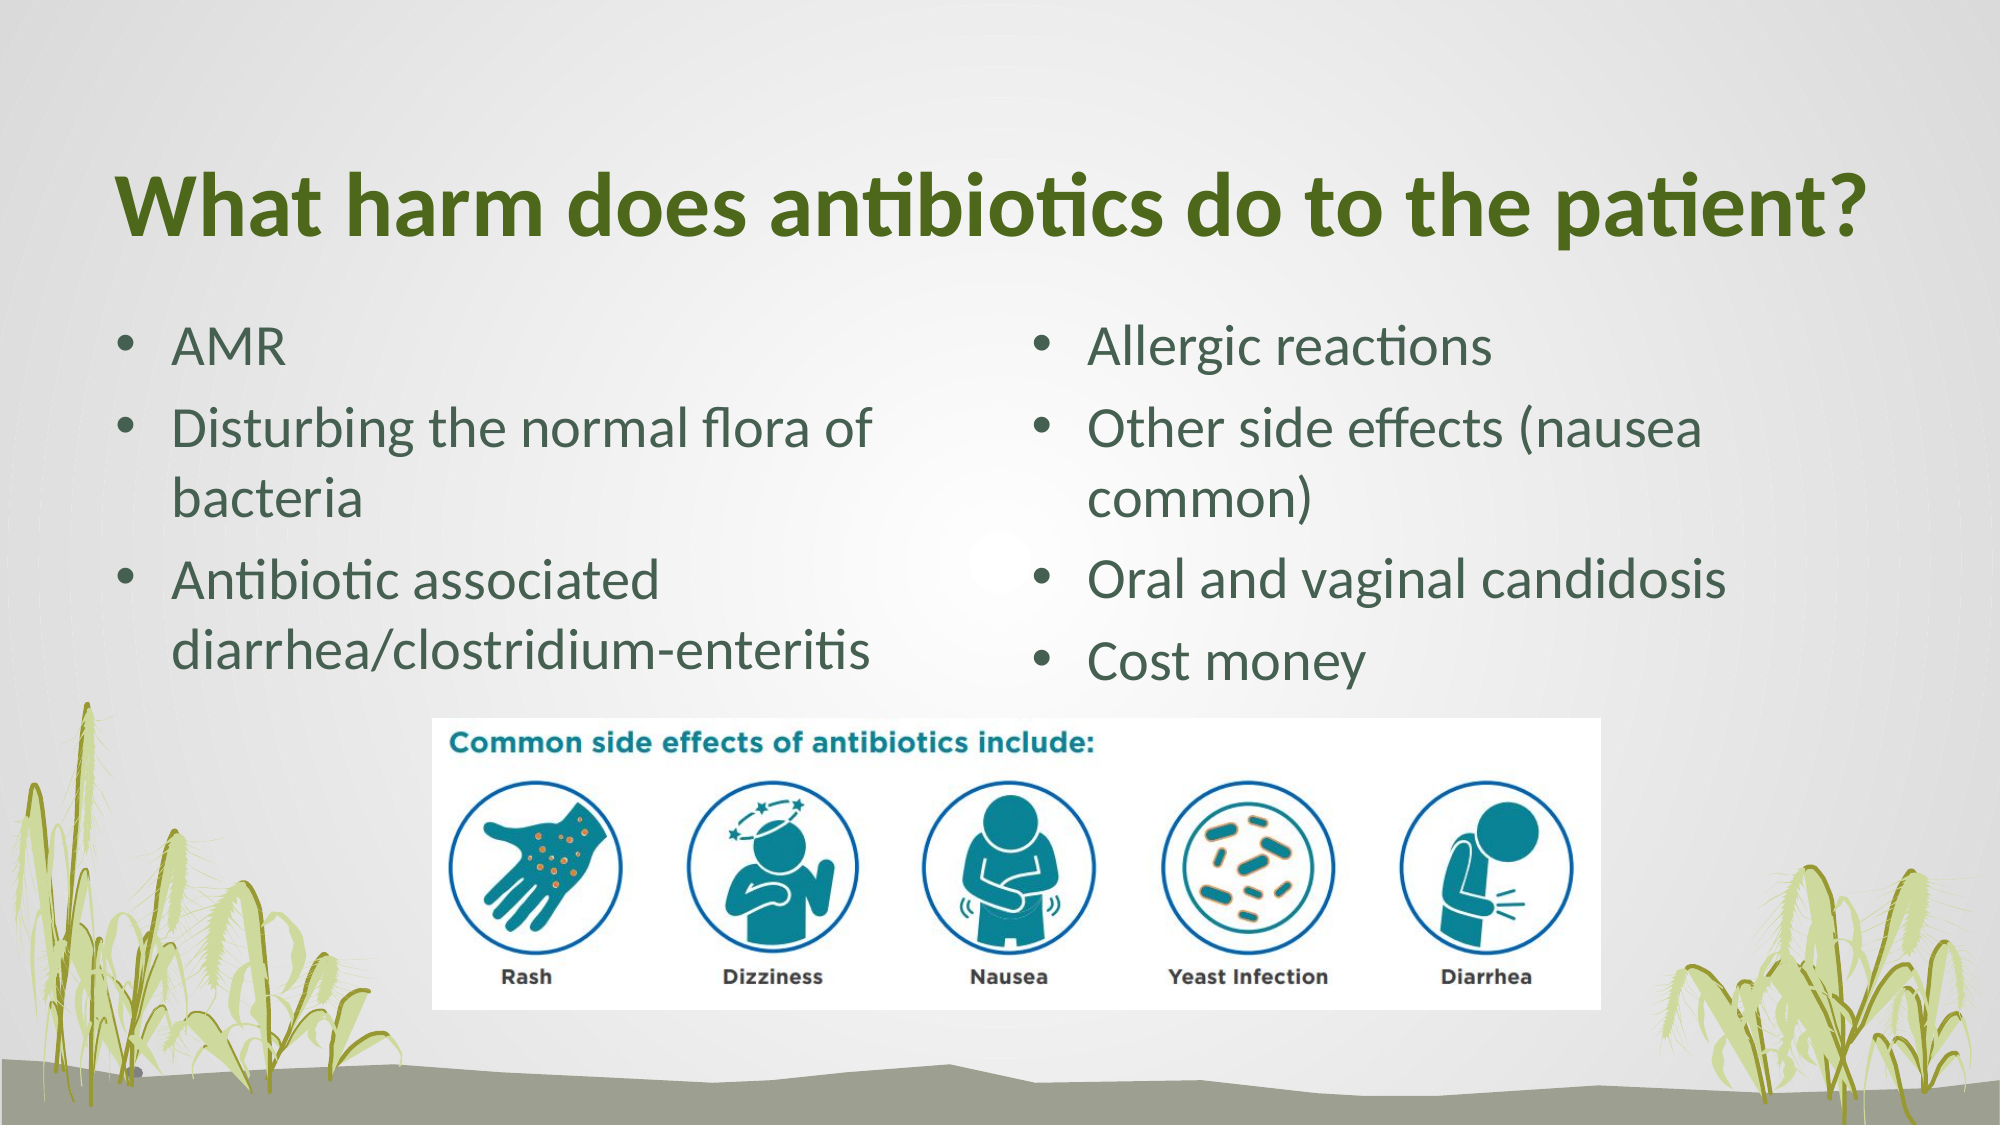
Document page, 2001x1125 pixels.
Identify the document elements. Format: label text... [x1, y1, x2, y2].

picture [432, 718, 1602, 1010]
list Allergic reactions Other side effects (nausea common) Oral and vaginal candidosis Cost money [1016, 299, 1900, 863]
list AMR Disturbing the normal flora of bacteria Antibiotic associated diarrhea/clostridium-enteritis [100, 299, 985, 863]
title What harm does antibiotics do to the patient? [99, 0, 1900, 263]
